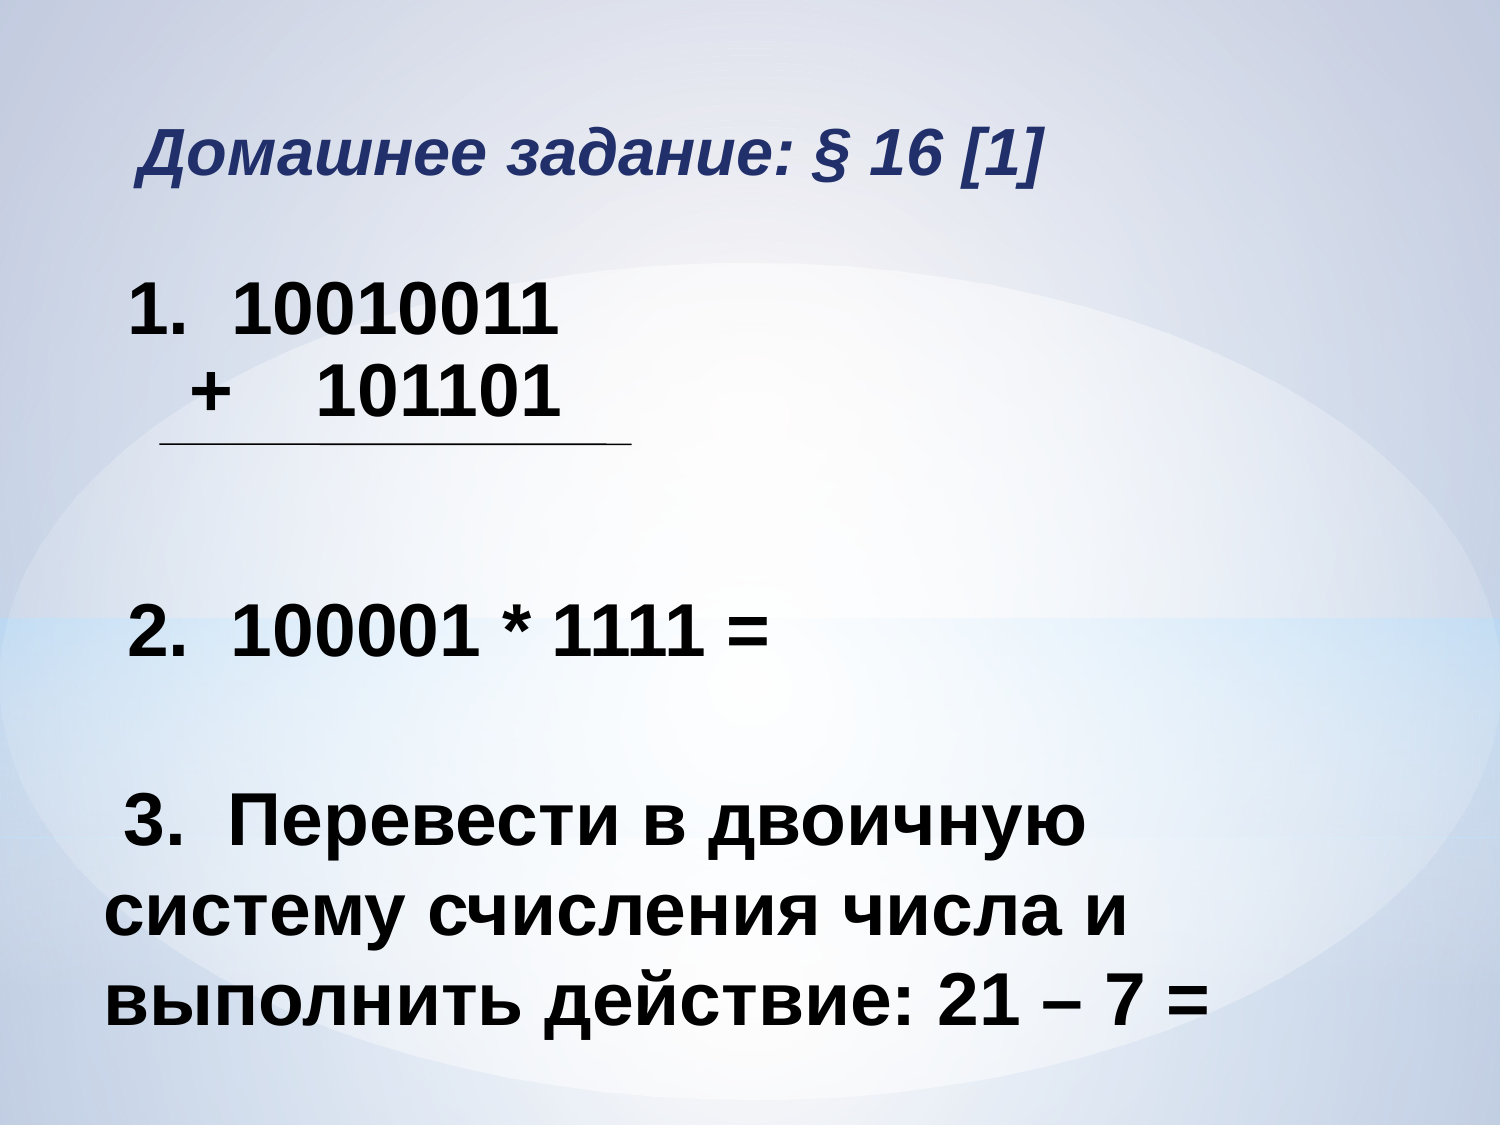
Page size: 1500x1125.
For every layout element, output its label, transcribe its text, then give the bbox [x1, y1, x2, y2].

text_box Домашнее задание: § 16 [1] [123, 101, 1258, 197]
text_box 2. 100001 * 1111 = [112, 574, 810, 679]
text_box 10010011 + 101101 [112, 290, 1117, 434]
text_box 3. Перевести в двоичную систему счисления числа и выполнить действие: 21 – 7 = [88, 763, 1388, 1048]
